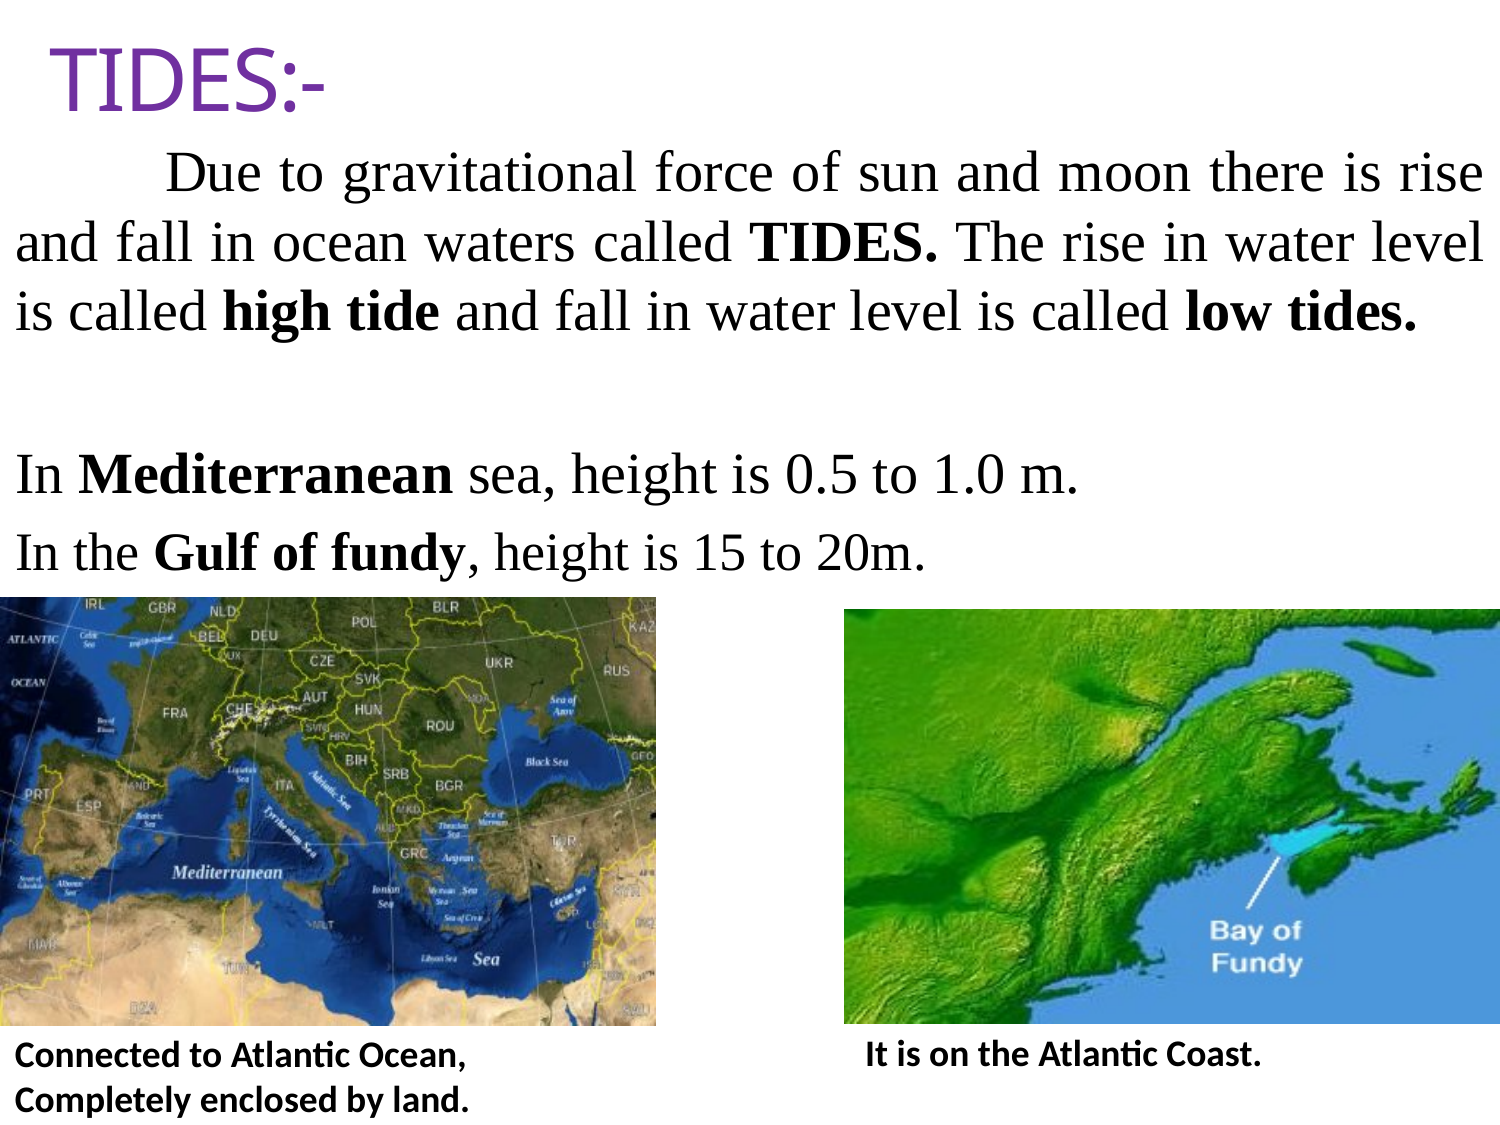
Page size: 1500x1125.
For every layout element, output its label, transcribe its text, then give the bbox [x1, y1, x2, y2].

text_box TIDES:- [35, 0, 1465, 242]
list Due to gravitational force of sun and moon there is rise and fall in ocean waters called TIDES. The rise in water level is called high tide and fall in water level is called low tides. In Mediterranean sea, height is 0.5 to 1.0 m. In the Gulf of fundy, height is 15 to 20m. [0, 125, 1500, 1125]
picture [0, 597, 656, 1026]
text_box Connected to Atlantic Ocean, Completely enclosed by land. [0, 1032, 656, 1125]
text_box It is on the Atlantic Coast. [850, 1031, 1500, 1082]
picture [844, 609, 1500, 1024]
